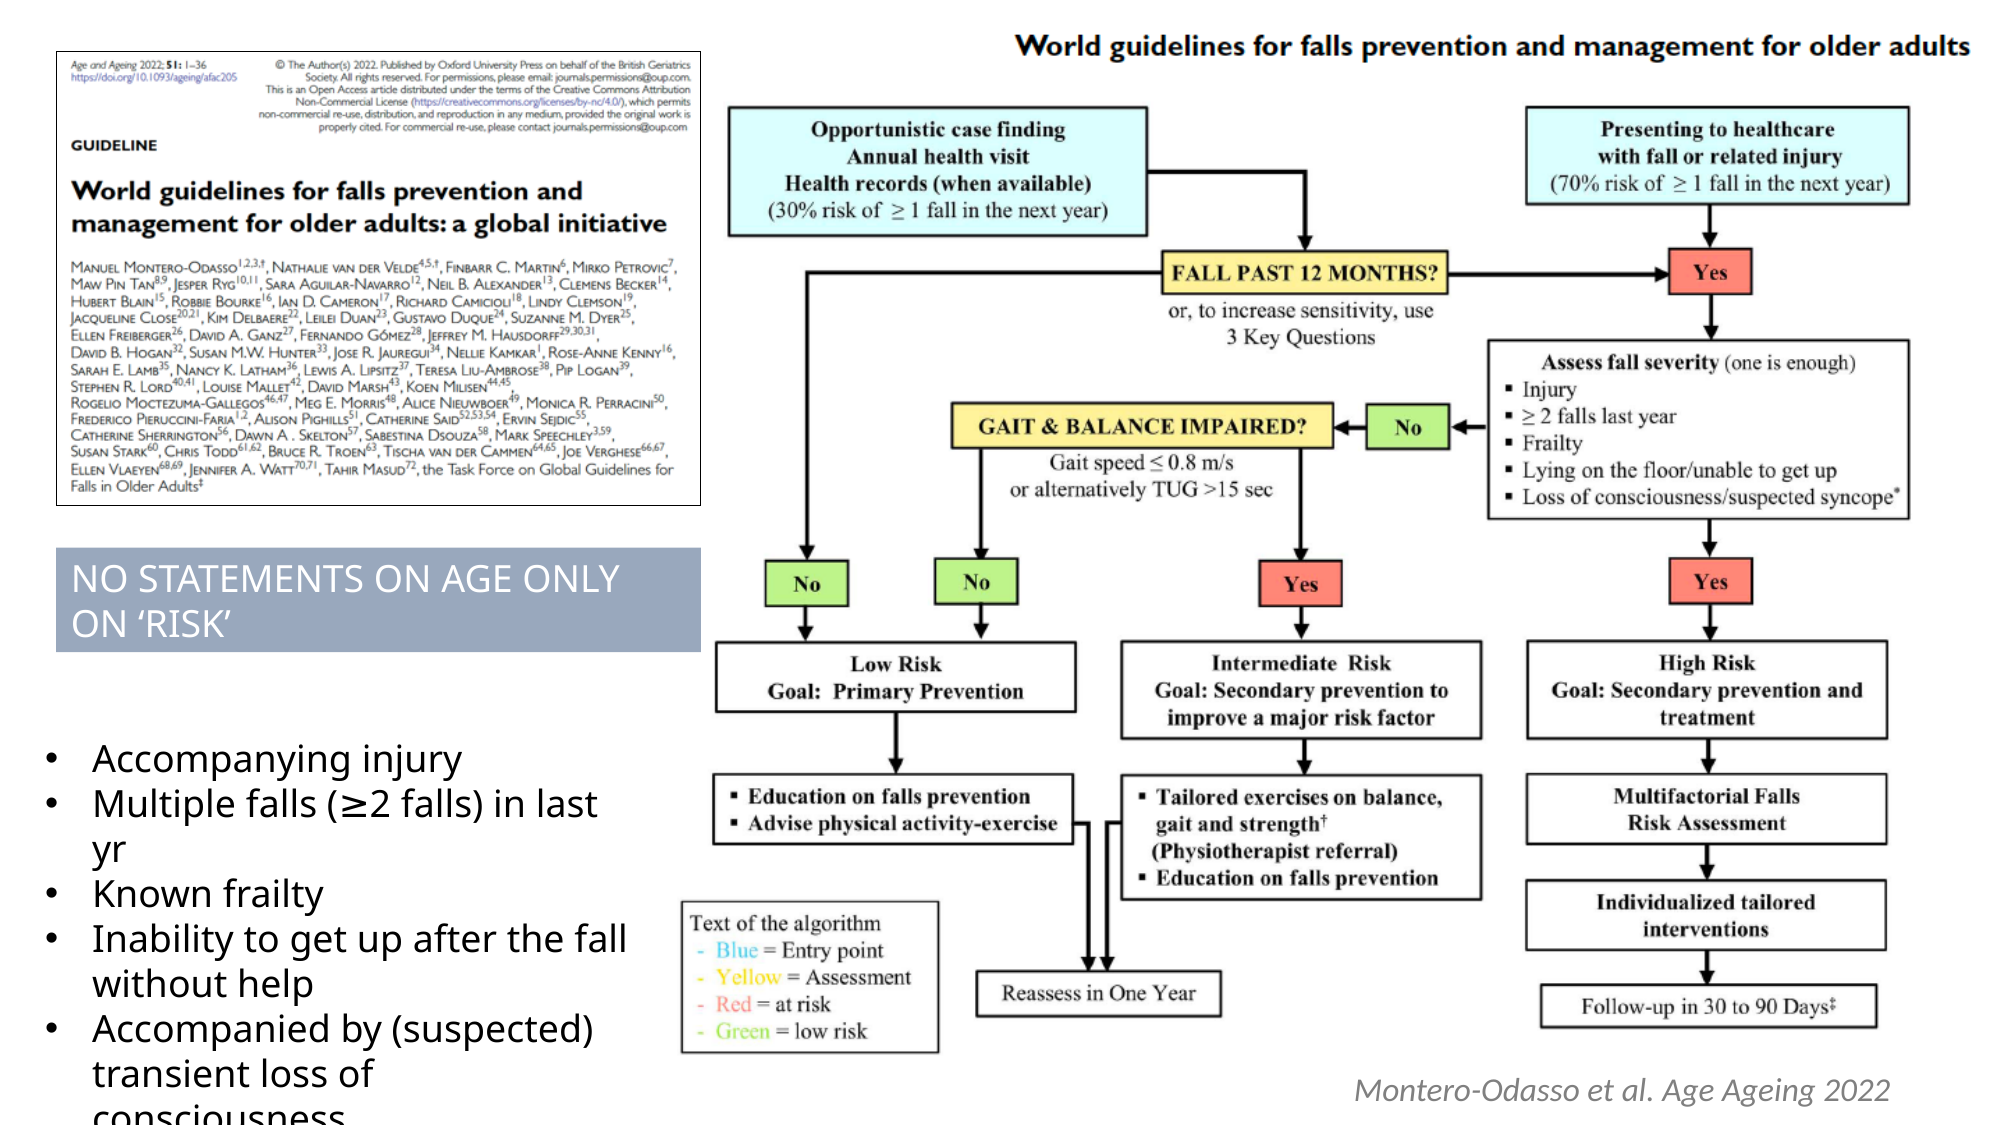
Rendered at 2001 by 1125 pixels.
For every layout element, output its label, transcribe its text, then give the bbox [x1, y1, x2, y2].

text_box NO STATEMENTS ON AGE ONLY ON ‘RISK’ [56, 547, 665, 653]
picture [56, 21, 1986, 1074]
text_box Accompanying injury Multiple falls (≥2 falls) in last yr Known frailty Inability to get up after the fall without help Accompanied by (suspected) transient loss of consciousness [14, 727, 644, 1125]
text_box Montero-Odasso et al. Age Ageing 2022 [1339, 1074, 1986, 1116]
